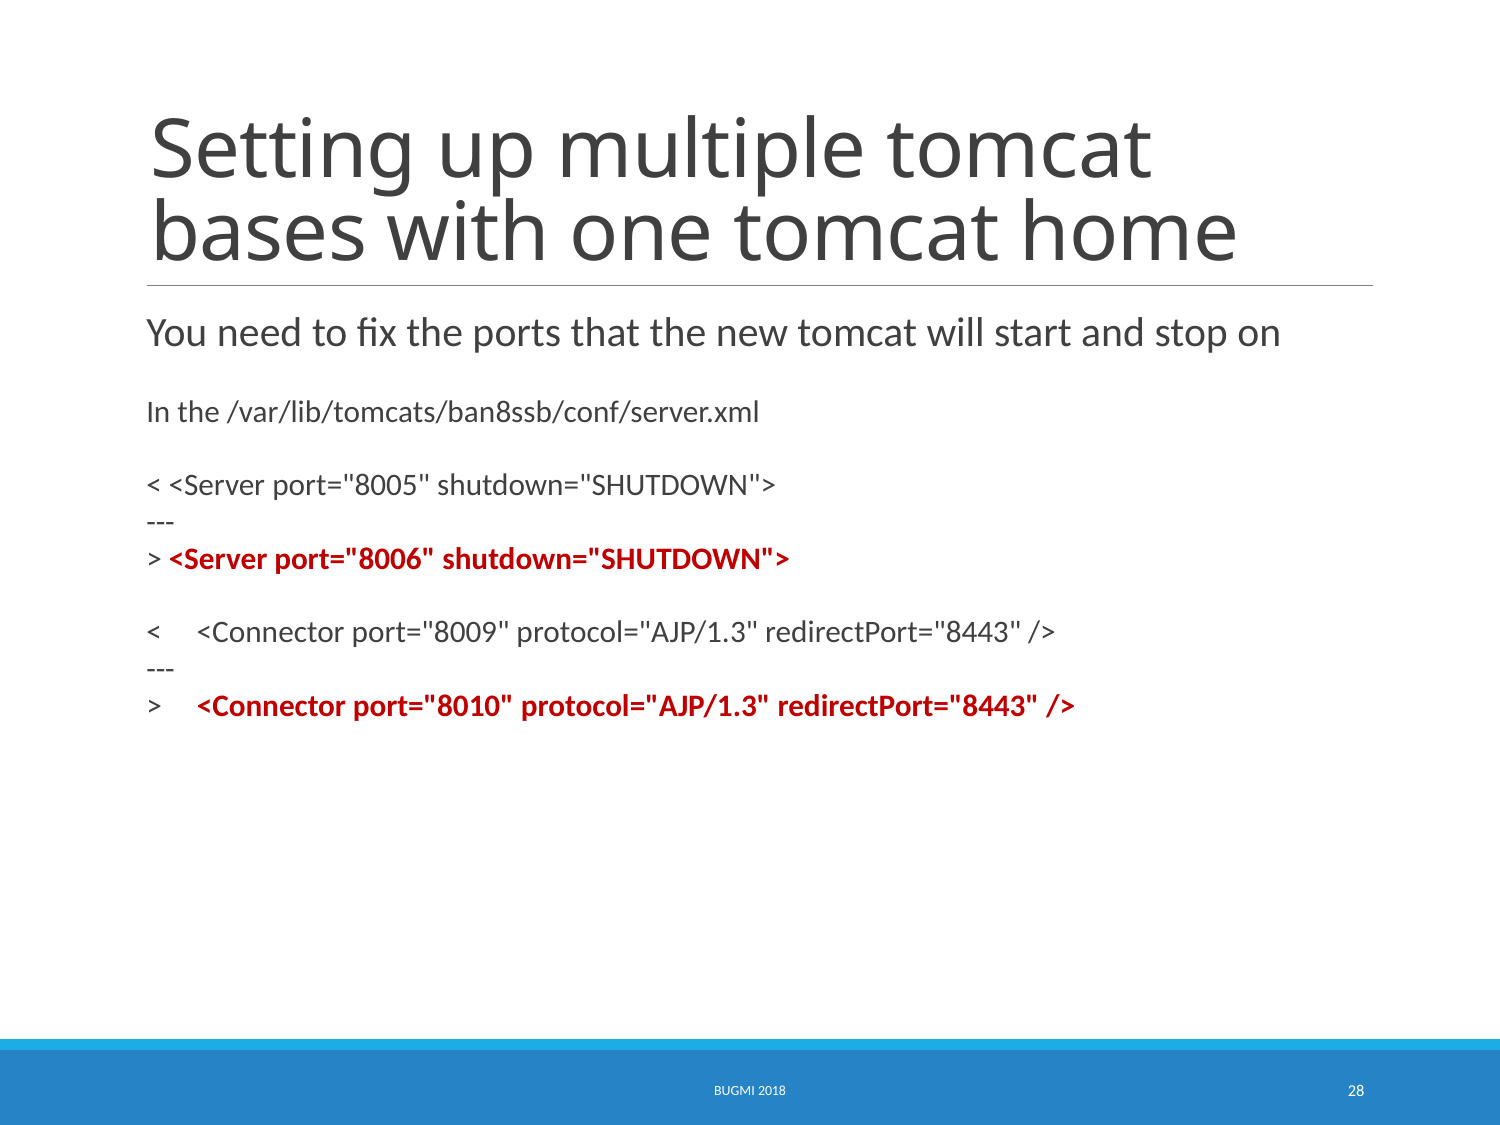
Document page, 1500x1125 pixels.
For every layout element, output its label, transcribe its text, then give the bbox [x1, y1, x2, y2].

list You need to fix the ports that the new tomcat will start and stop on In the /var/lib/tomcats/ban8ssb/conf/server.xml < <Server port="8005" shutdown="SHUTDOWN"> --- > <Server port="8006" shutdown="SHUTDOWN"> < <Connector port="8009" protocol="AJP/1.3" redirectPort="8443" /> --- > <Connector port="8010" protocol="AJP/1.3" redirectPort="8443" /> [135, 302, 1373, 963]
footer BUGMI 2018 [453, 1059, 1047, 1120]
slide_number 28 [1218, 1059, 1380, 1120]
title Setting up multiple tomcat bases with one tomcat home [135, 47, 1373, 285]
